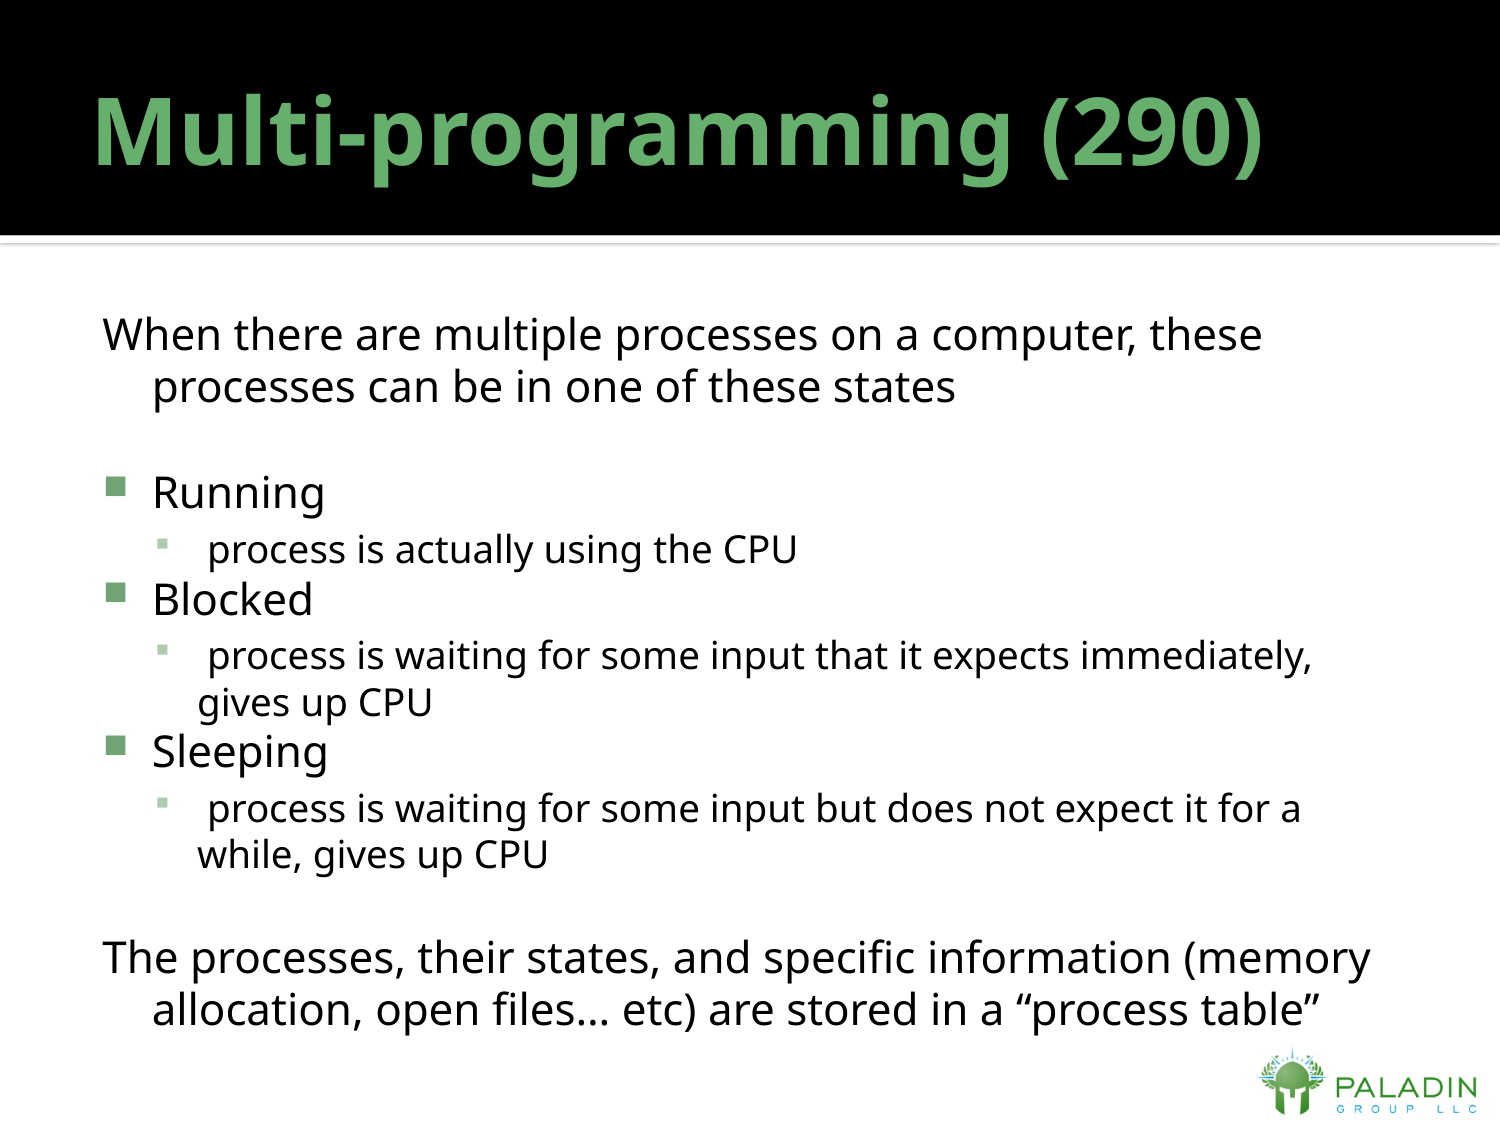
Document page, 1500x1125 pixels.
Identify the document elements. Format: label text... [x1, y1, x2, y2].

list When there are multiple processes on a computer, these processes can be in one of these states Running process is actually using the CPU Blocked process is waiting for some input that it expects immediately, gives up CPU Sleeping process is waiting for some input but does not expect it for a while, gives up CPU The processes, their states, and specific information (memory allocation, open files… etc) are stored in a “process table” [75, 291, 1425, 1050]
picture [1250, 1040, 1487, 1125]
title Multi-programming (290) [75, 25, 1425, 231]
